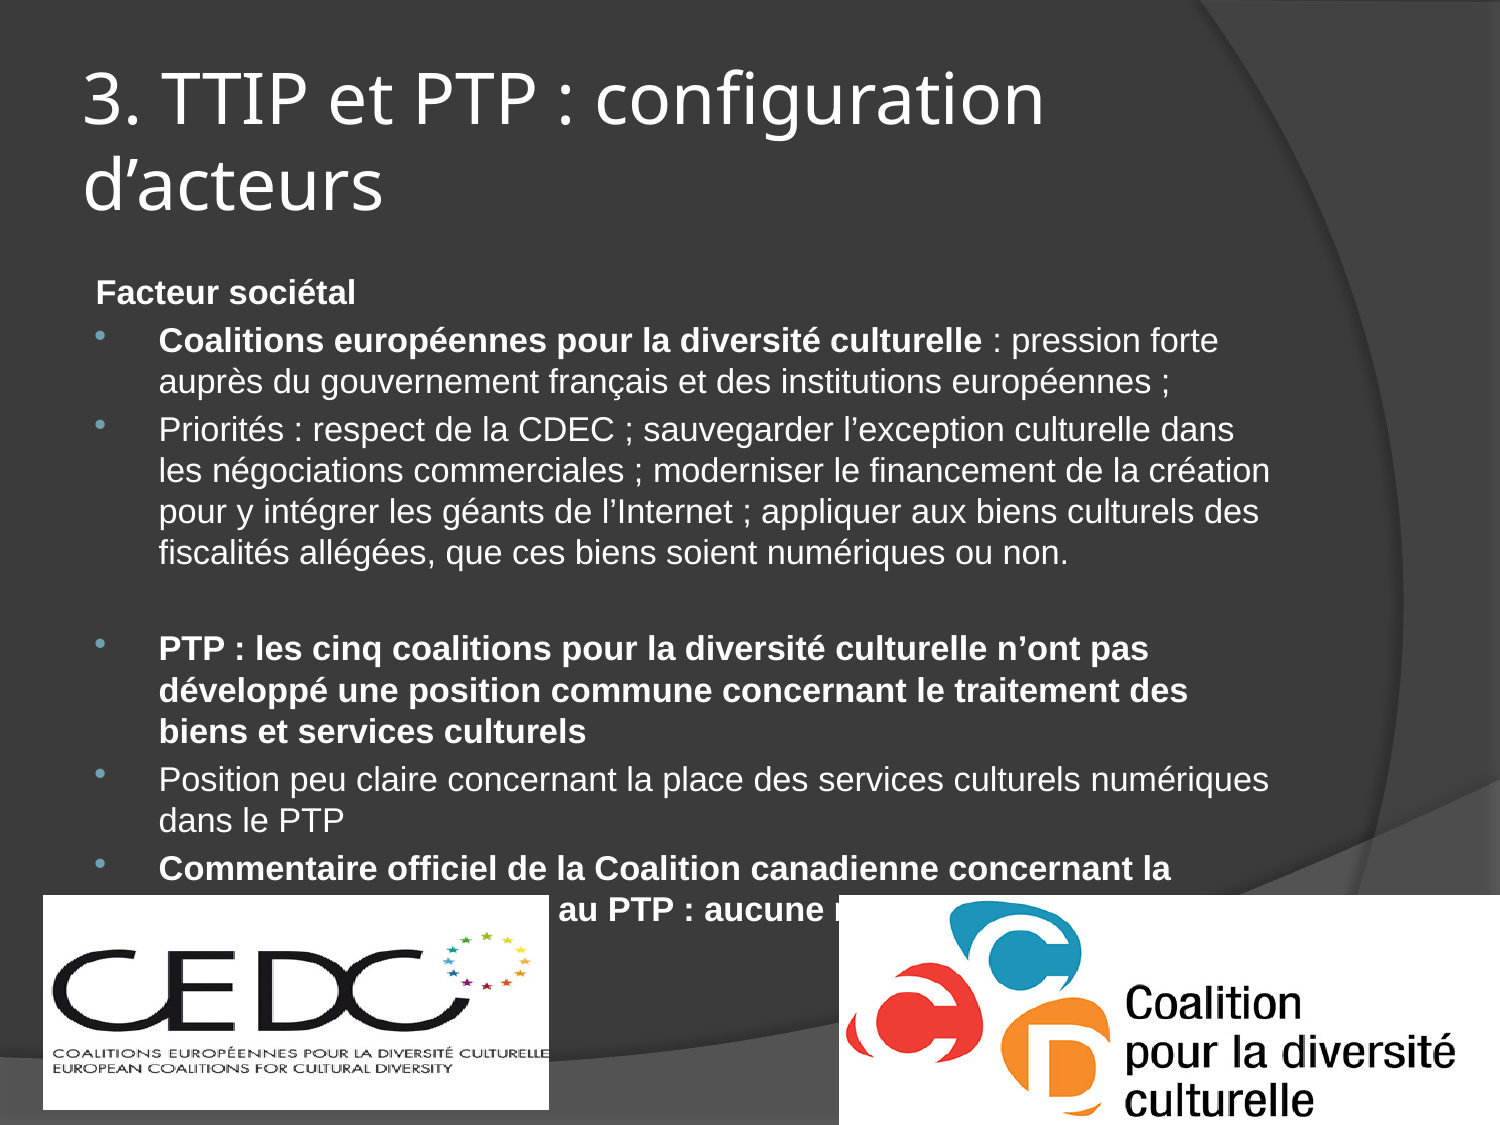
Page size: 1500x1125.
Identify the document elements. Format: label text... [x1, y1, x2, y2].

picture [43, 895, 549, 1110]
title 3. TTIP et PTP : configuration d’acteurs [75, 45, 1300, 233]
picture [839, 895, 1500, 1125]
list Facteur sociétal Coalitions européennes pour la diversité culturelle : pression forte auprès du gouvernement français et des institutions européennes ; Priorités : respect de la CDEC ; sauvegarder l’exception culturelle dans les négociations commerciales ; moderniser le financement de la création pour y intégrer les géants de l’Internet ; appliquer aux biens culturels des fiscalités allégées, que ces biens soient numériques ou non. PTP : les cinq coalitions pour la diversité culturelle n’ont pas développé une position commune concernant le traitement des biens et services culturels Position peu claire concernant la place des services culturels numériques dans le PTP Commentaire officiel de la Coalition canadienne concernant la participation du Canada au PTP : aucune mention aux services culturels numériques [75, 262, 1300, 1005]
